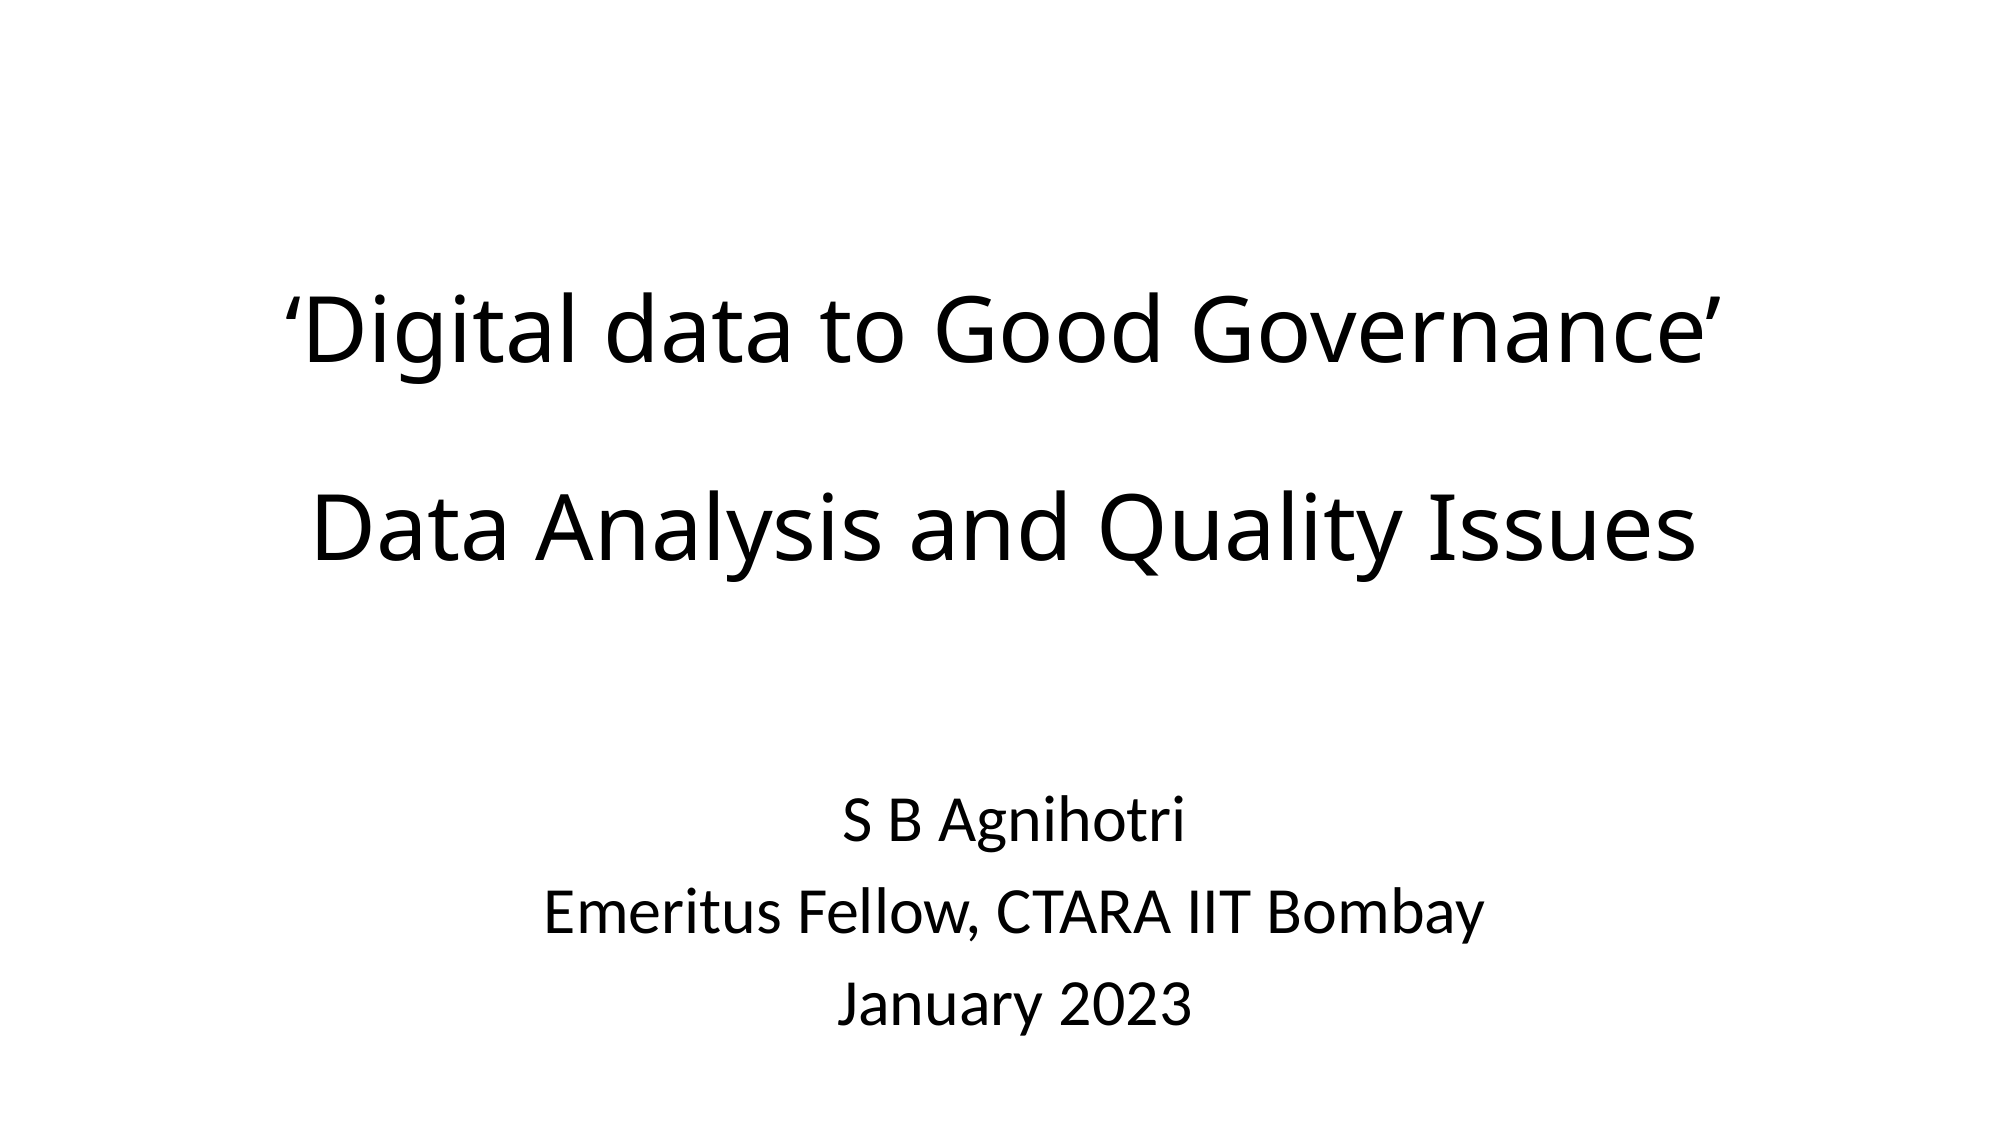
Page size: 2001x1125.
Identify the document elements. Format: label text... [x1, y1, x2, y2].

title ‘Digital data to Good Governance’ Data Analysis and Quality Issues [254, 165, 1755, 588]
subtitle S B Agnihotri Emeritus Fellow, CTARA IIT Bombay January 2023 [265, 777, 1766, 1049]
